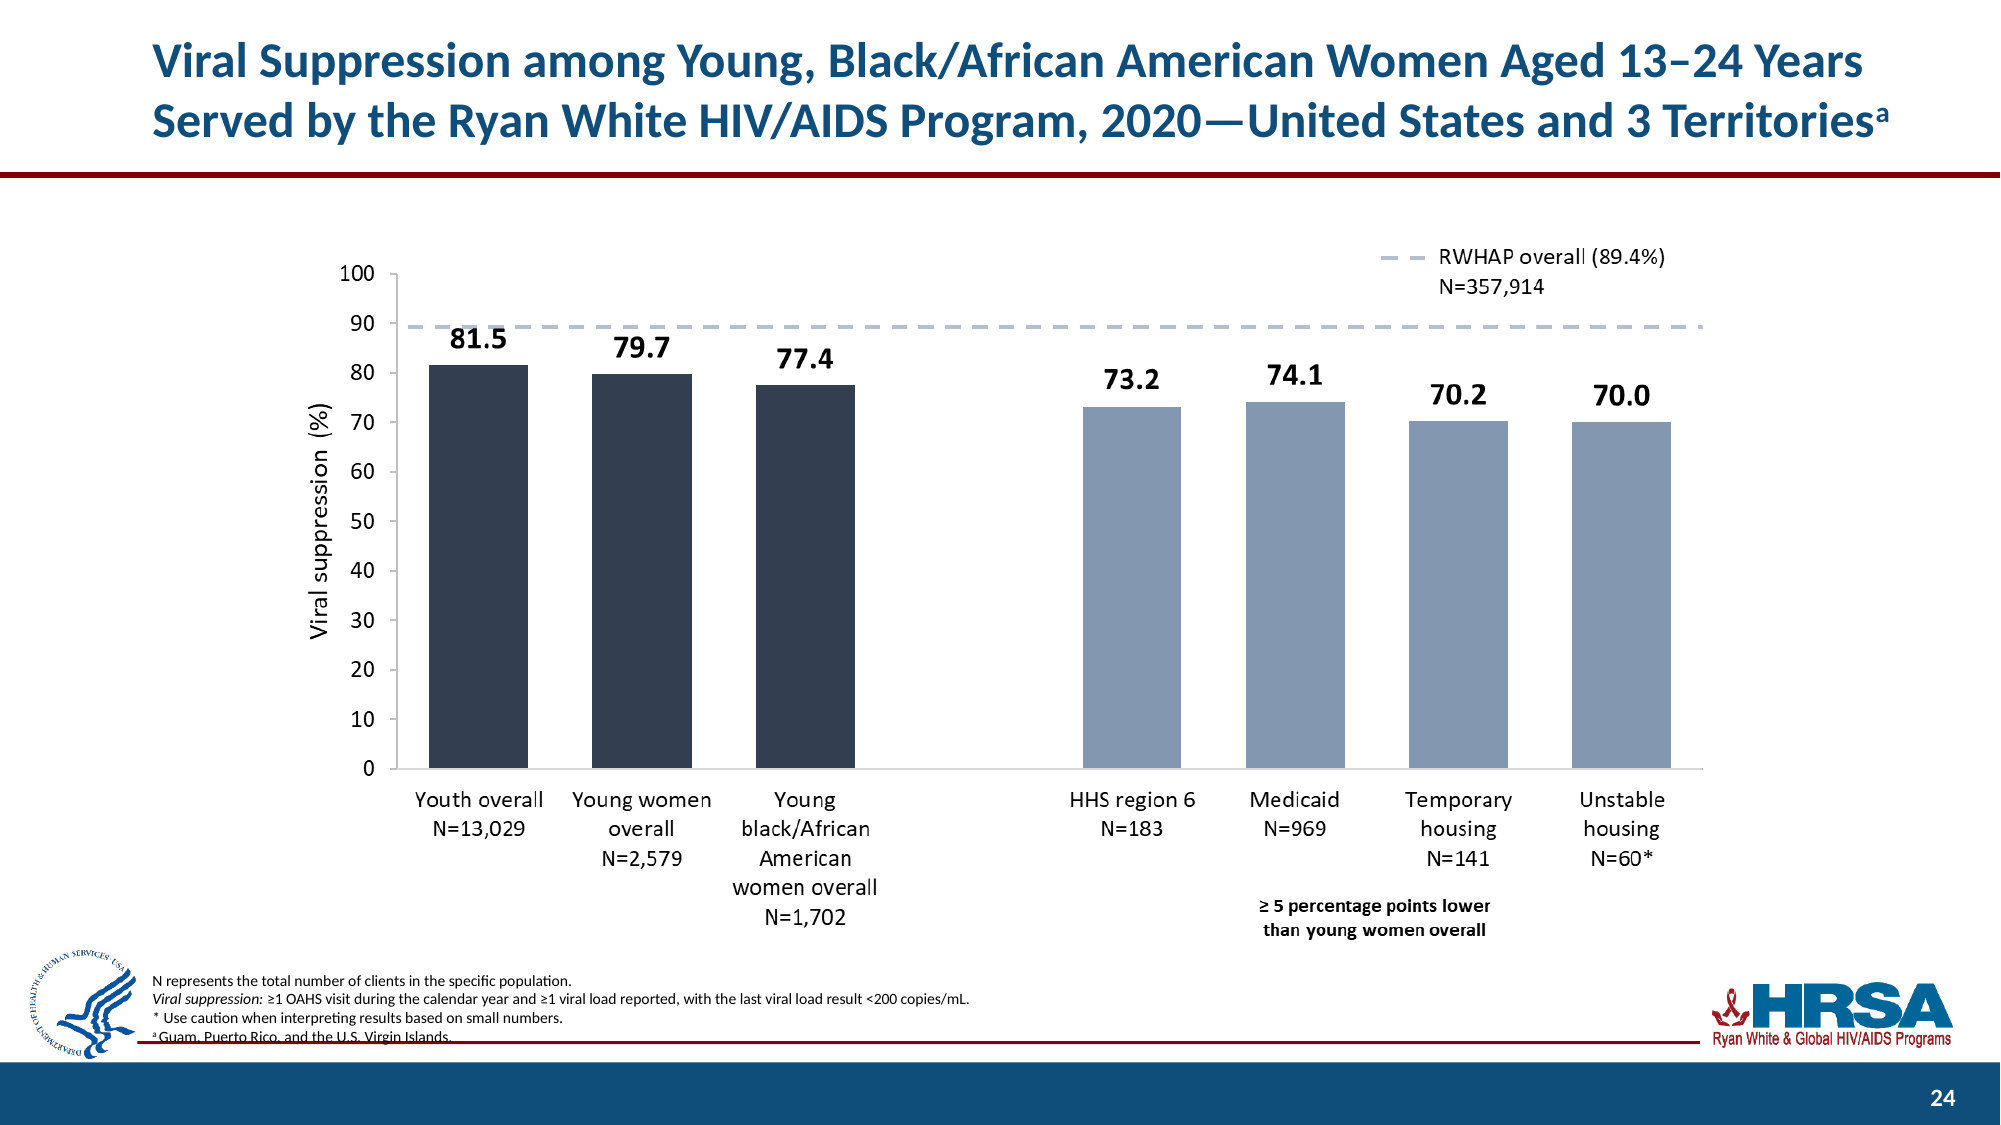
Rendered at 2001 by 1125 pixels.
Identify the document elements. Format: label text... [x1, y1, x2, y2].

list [297, 237, 1703, 952]
list N represents the total number of clients in the specific population. Viral suppression: ≥1 OAHS visit during the calendar year and ≥1 viral load reported, with the last viral load result <200 copies/mL. * Use caution when interpreting results based on small numbers. a Guam, Puerto Rico, and the U.S. Virgin Islands. [137, 963, 1701, 1054]
picture [1821, 995, 1836, 1002]
picture [1922, 1001, 1929, 1011]
picture [1872, 982, 1953, 1023]
slide_number 24 [1521, 1065, 1971, 1125]
picture [1712, 982, 1953, 1048]
title Viral Suppression among Young, Black/African American Women Aged 13–24 Years Served by the Ryan White HIV/AIDS Program, 2020—United States and 3 Territoriesa [137, 0, 1971, 175]
picture [24, 946, 141, 1062]
